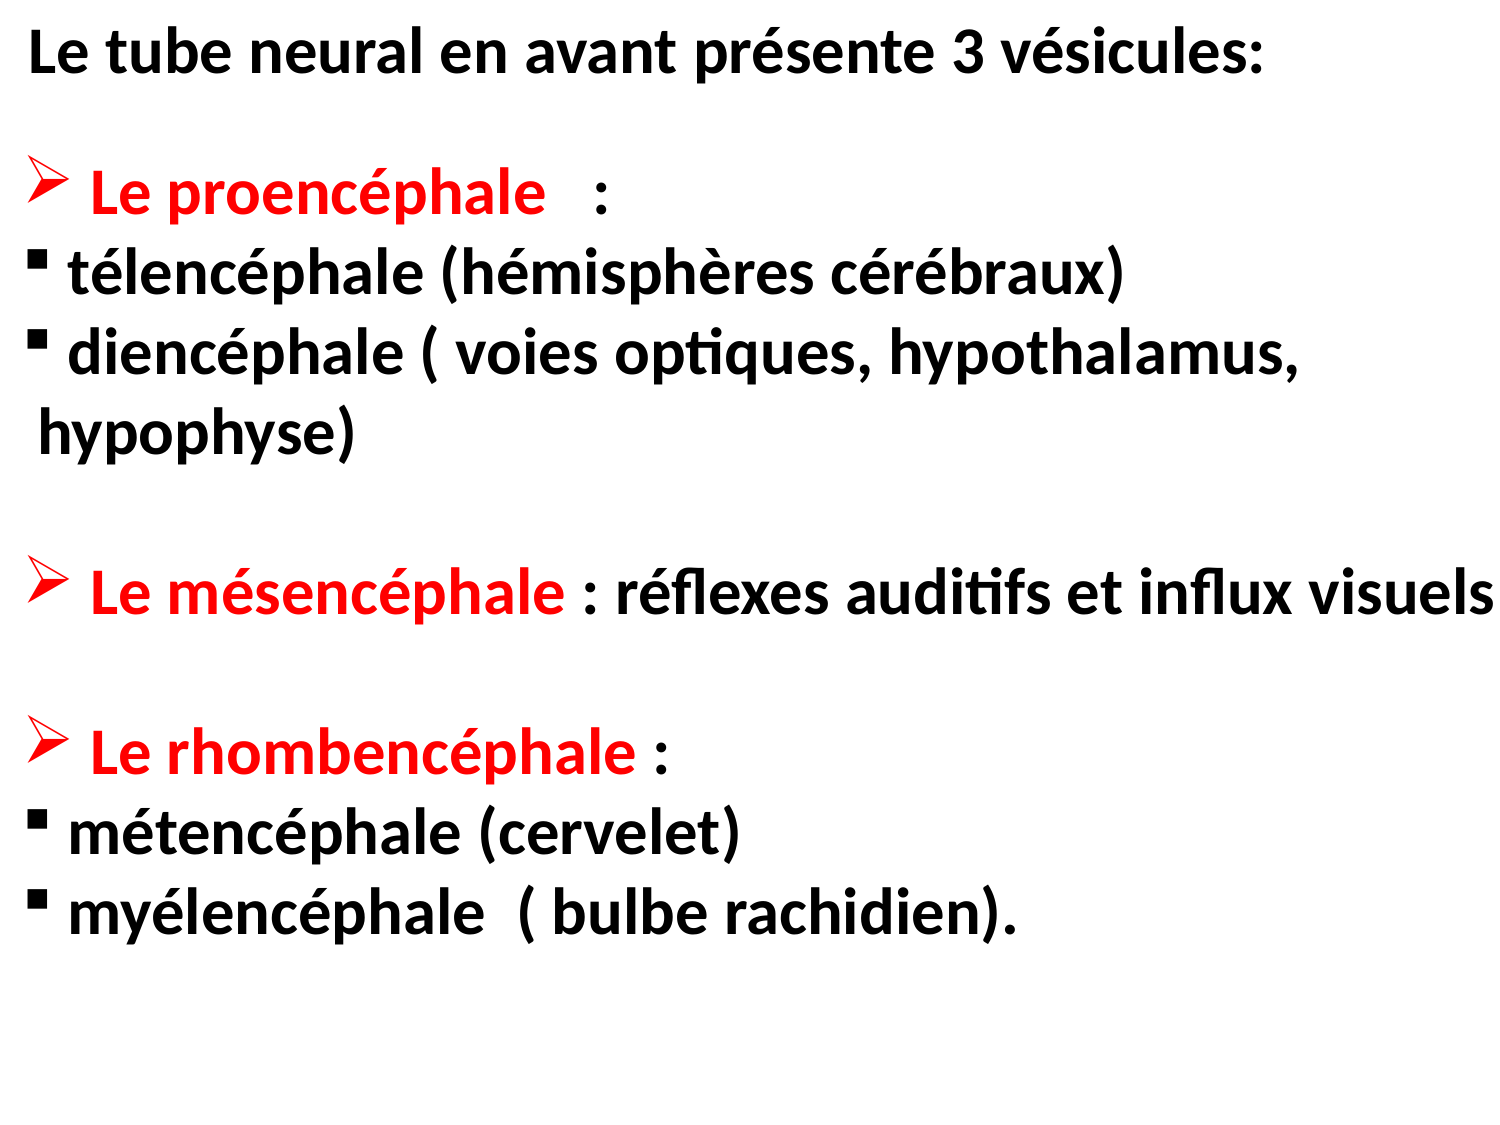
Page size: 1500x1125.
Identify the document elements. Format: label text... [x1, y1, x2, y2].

text_box Le proencéphale : télencéphale (hémisphères cérébraux) diencéphale ( voies optiques, hypothalamus, hypophyse) Le mésencéphale : réflexes auditifs et influx visuels Le rhombencéphale : métencéphale (cervelet) myélencéphale ( bulbe rachidien). [7, 140, 1500, 1115]
text_box Le tube neural en avant présente 3 vésicules: [13, 0, 1283, 95]
